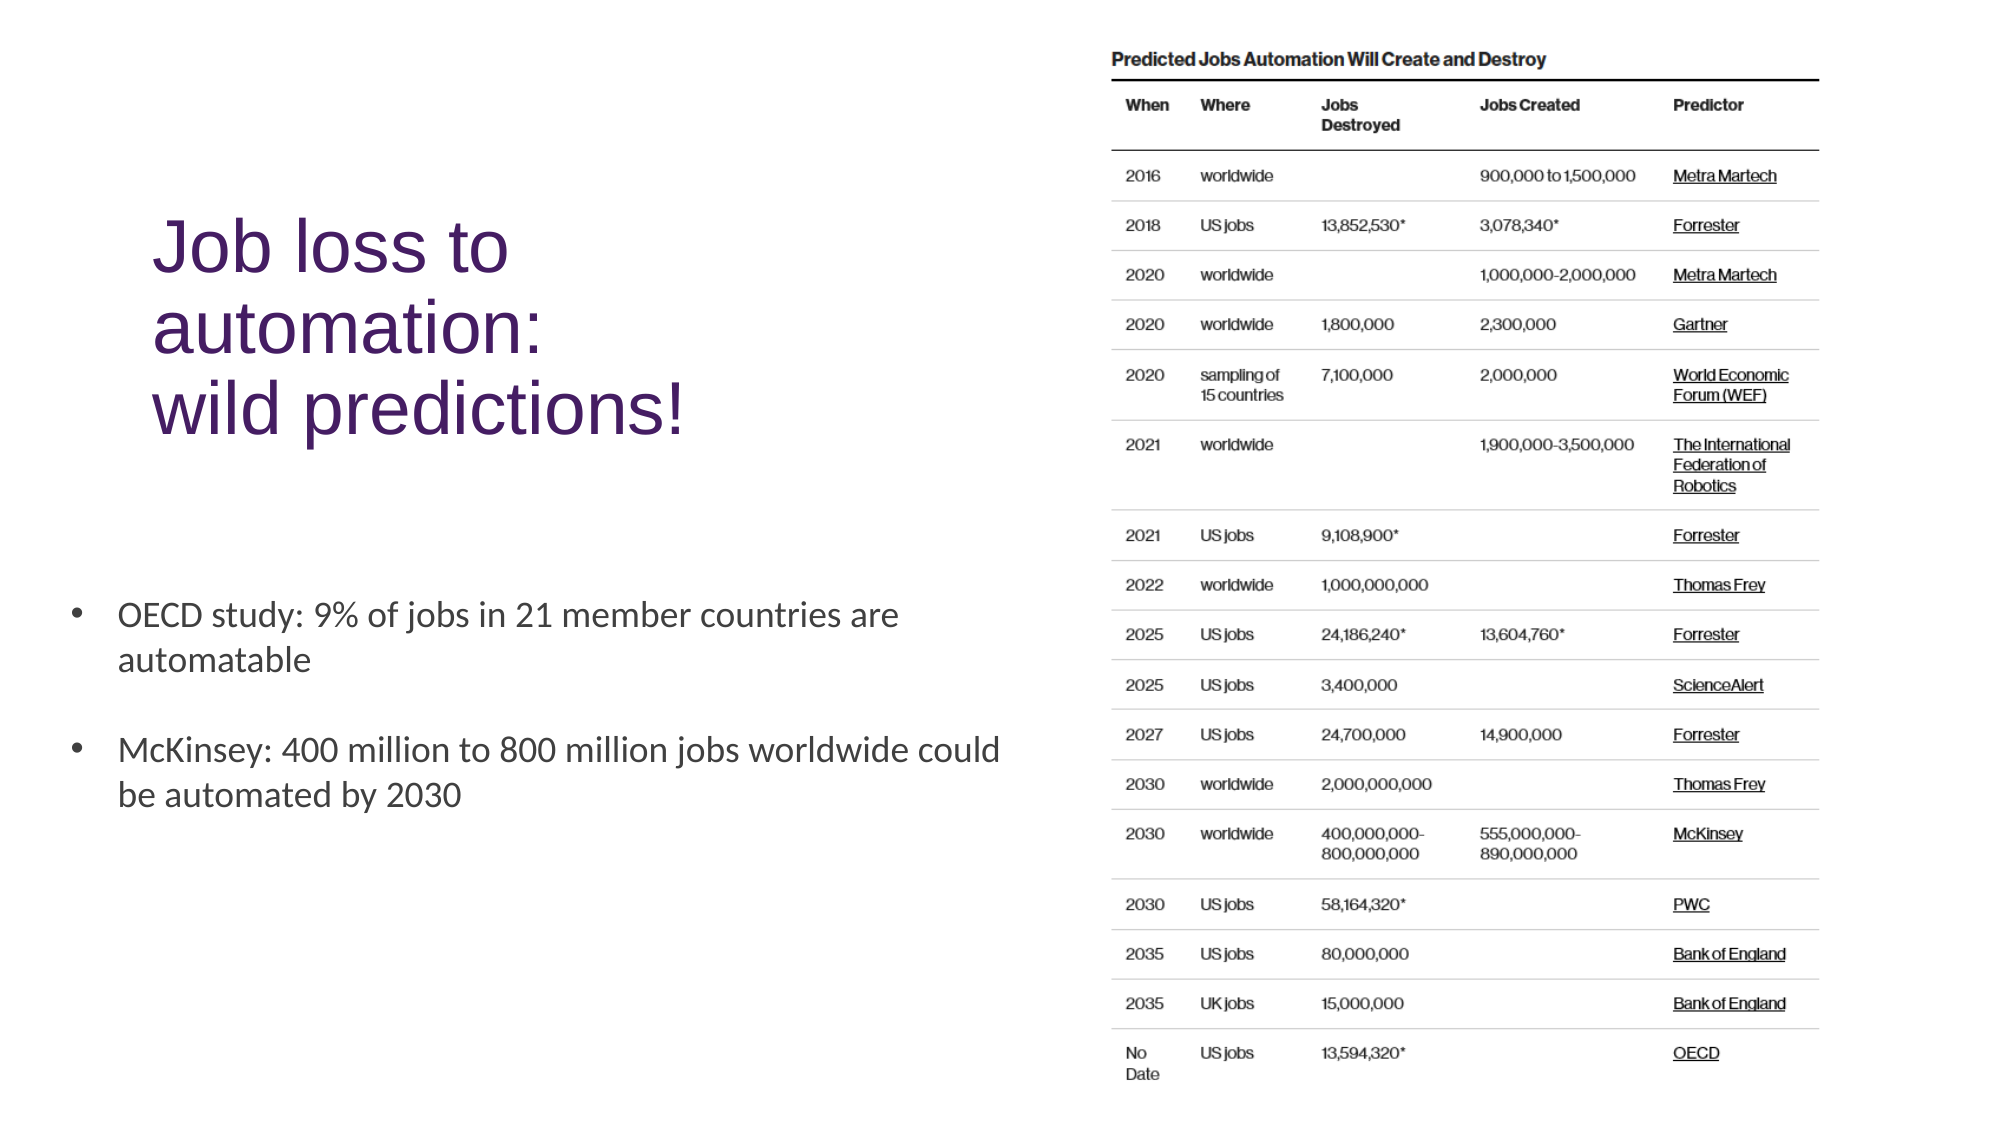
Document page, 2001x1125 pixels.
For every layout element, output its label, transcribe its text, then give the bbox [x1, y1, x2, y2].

text_box OECD study: 9% of jobs in 21 member countries are automatable McKinsey: 400 million to 800 million jobs worldwide could be automated by 2030 [55, 582, 1056, 823]
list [1075, 46, 1863, 1093]
title Job loss to automation: wild predictions! [137, 148, 792, 510]
